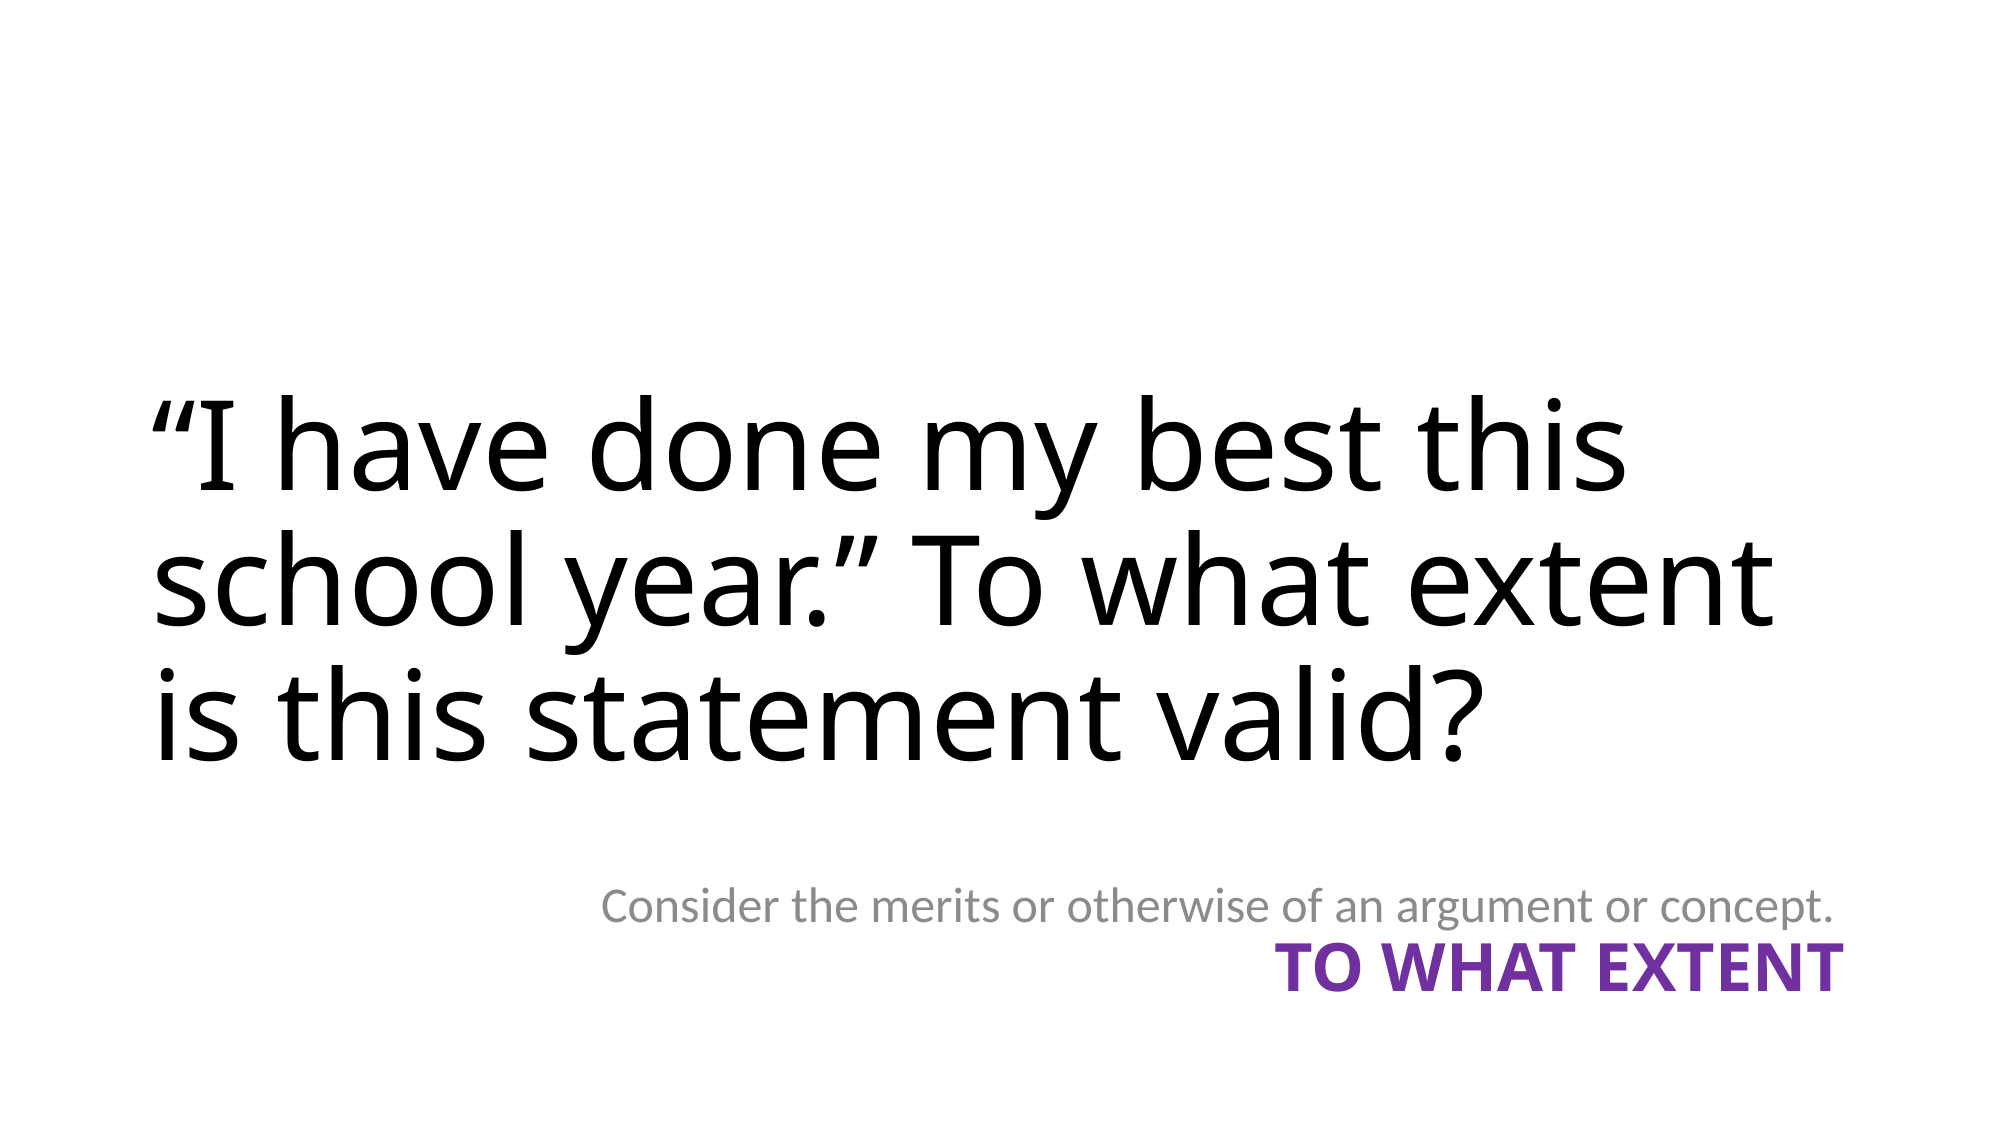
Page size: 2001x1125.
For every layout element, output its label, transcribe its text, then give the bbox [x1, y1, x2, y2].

list Consider the merits or otherwise of an argument or concept. TO WHAT EXTENT [473, 872, 1862, 1119]
title “I have done my best this school year.” To what extent is this statement valid? [136, 327, 1862, 795]
